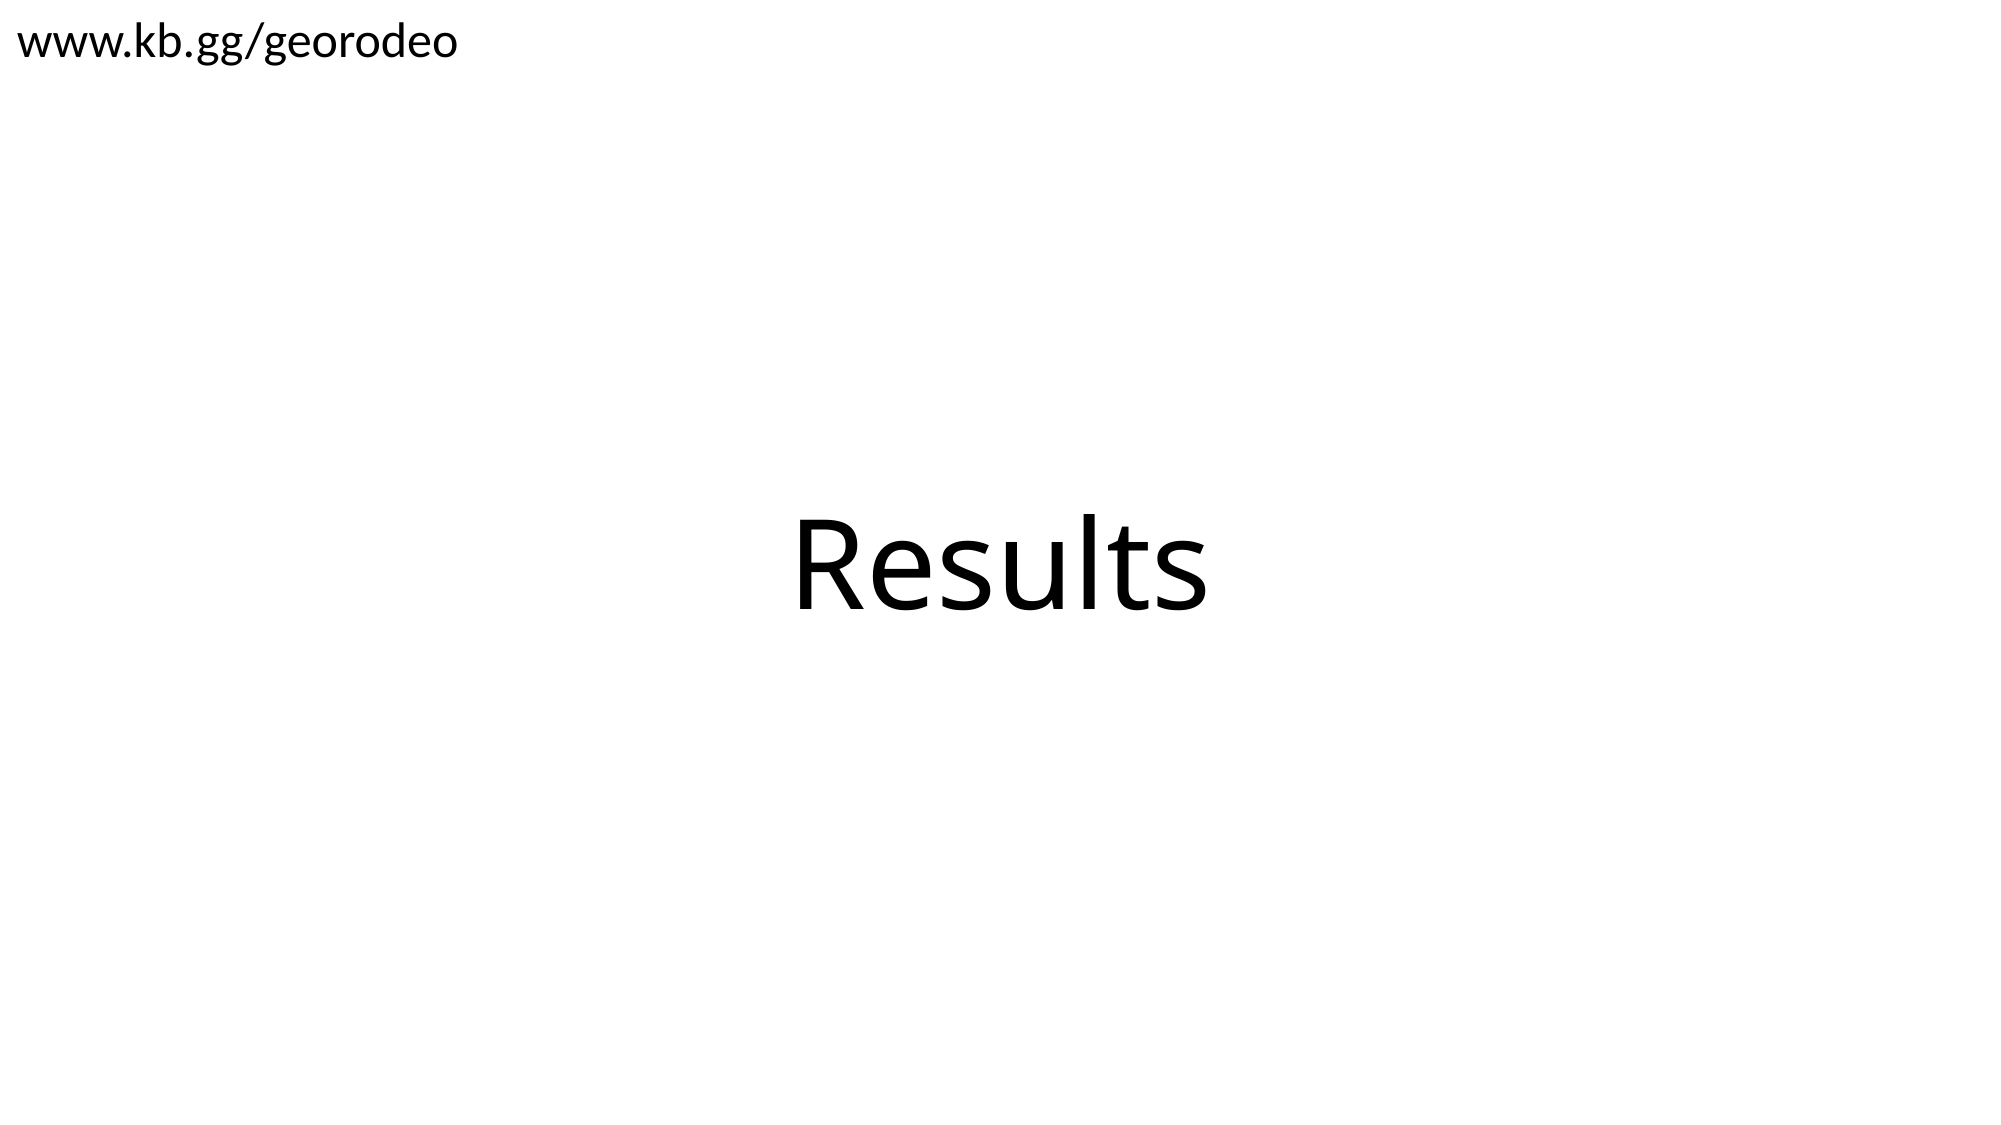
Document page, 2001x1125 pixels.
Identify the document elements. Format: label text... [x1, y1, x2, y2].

text_box www.kb.gg/georodeo [2, 0, 474, 75]
title Results [137, 96, 1863, 1042]
